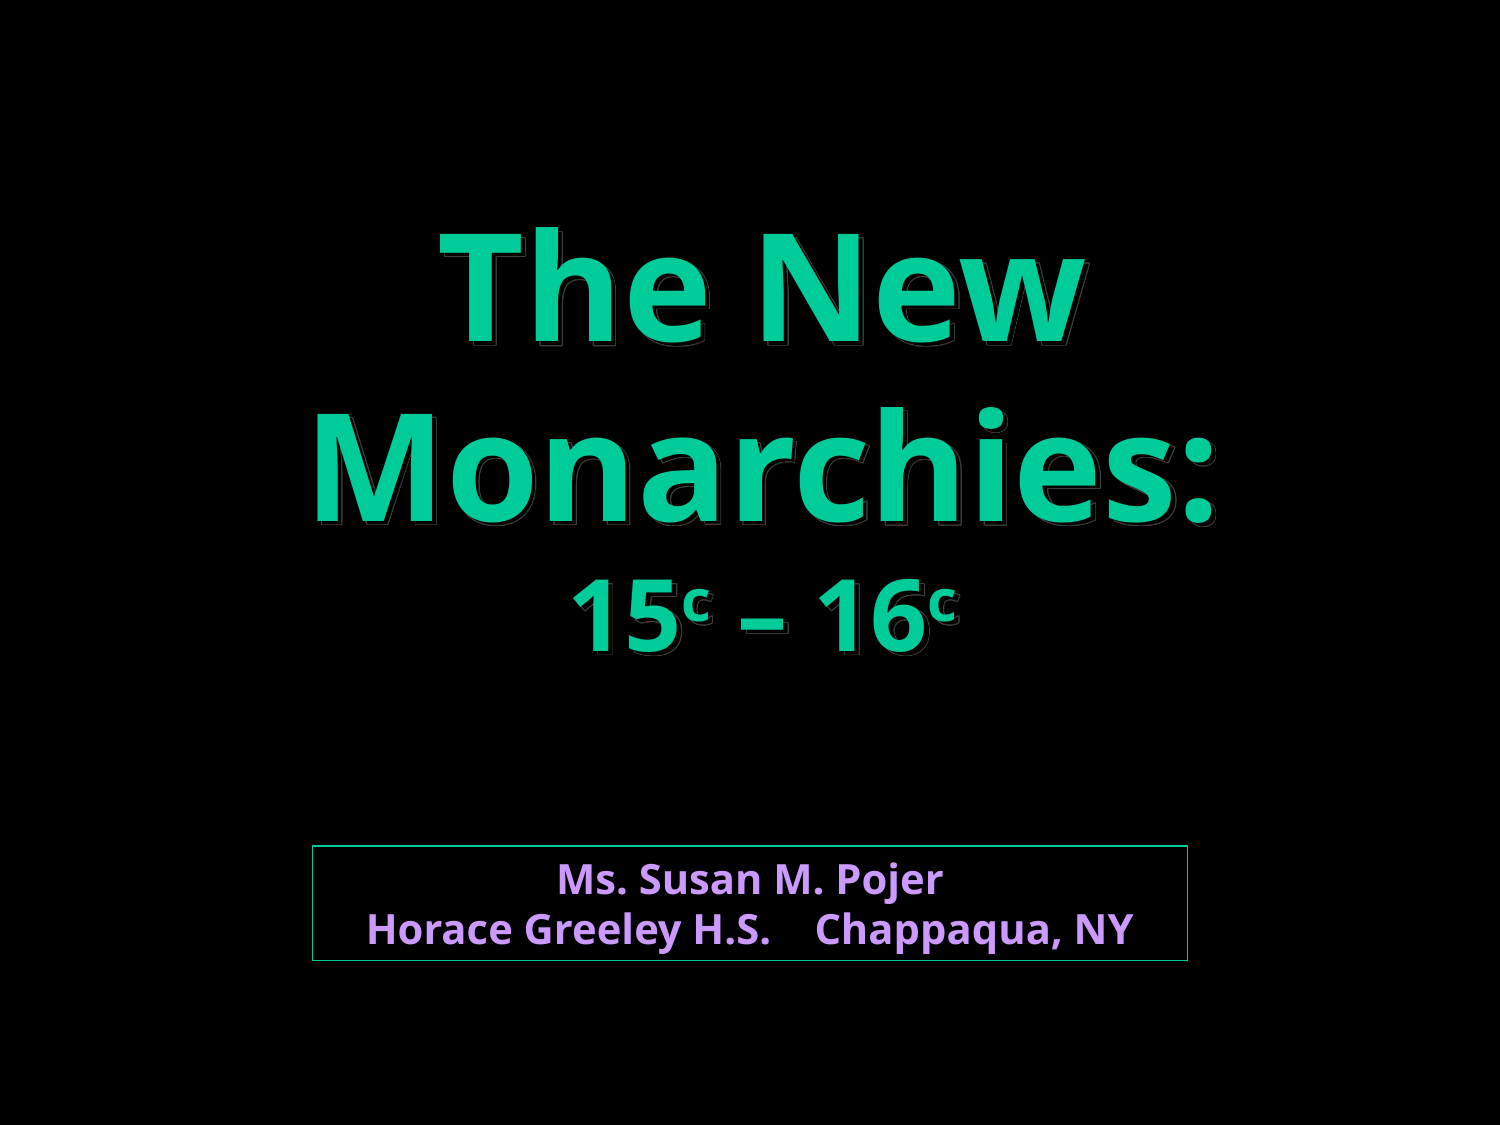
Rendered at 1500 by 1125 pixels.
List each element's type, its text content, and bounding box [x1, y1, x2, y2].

text_box Ms. Susan M. Pojer Horace Greeley H.S. Chappaqua, NY [312, 845, 1188, 961]
title The New Monarchies: 15c – 16c [212, 199, 1313, 663]
